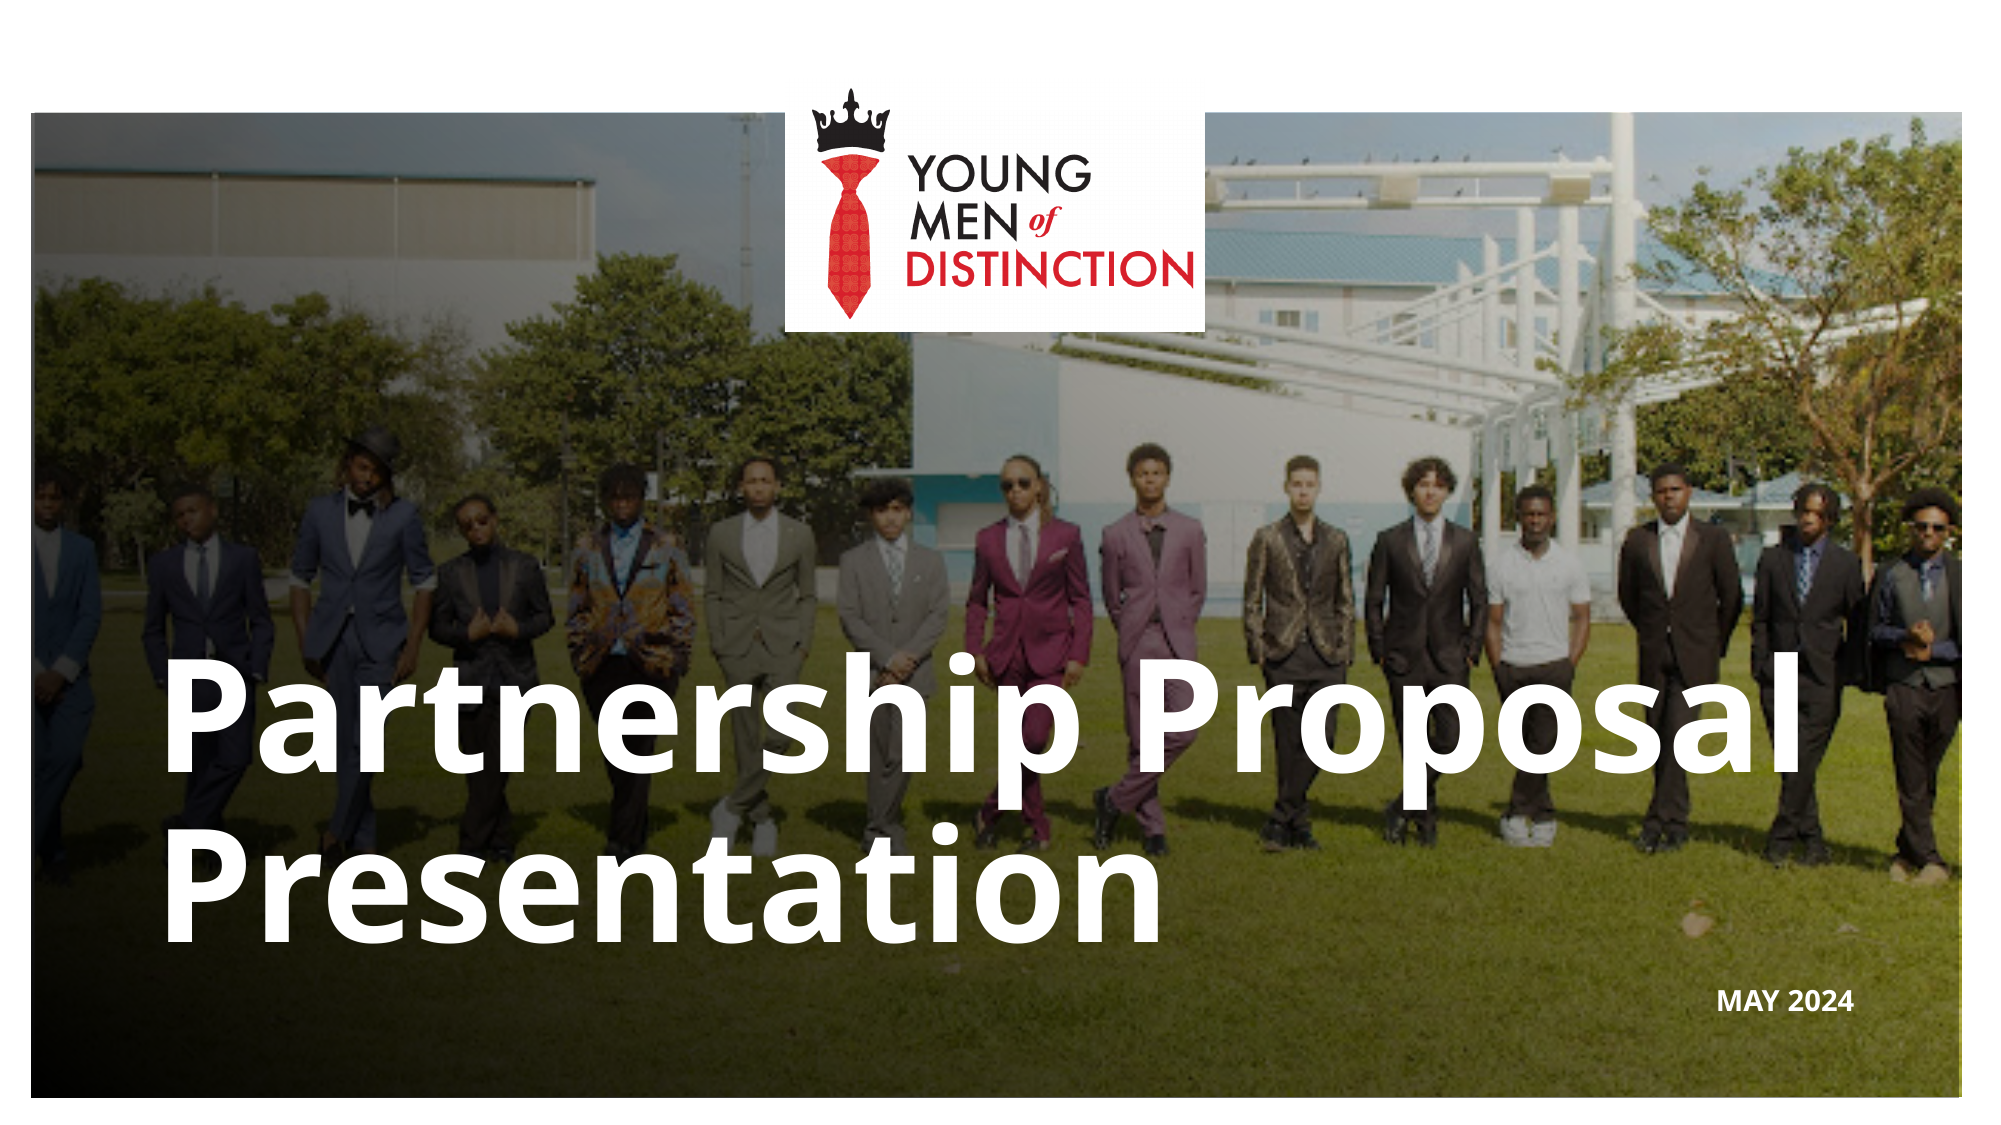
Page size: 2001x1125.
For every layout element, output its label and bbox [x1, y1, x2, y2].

text_box [30, 112, 1960, 1099]
picture [34, 78, 1962, 1097]
